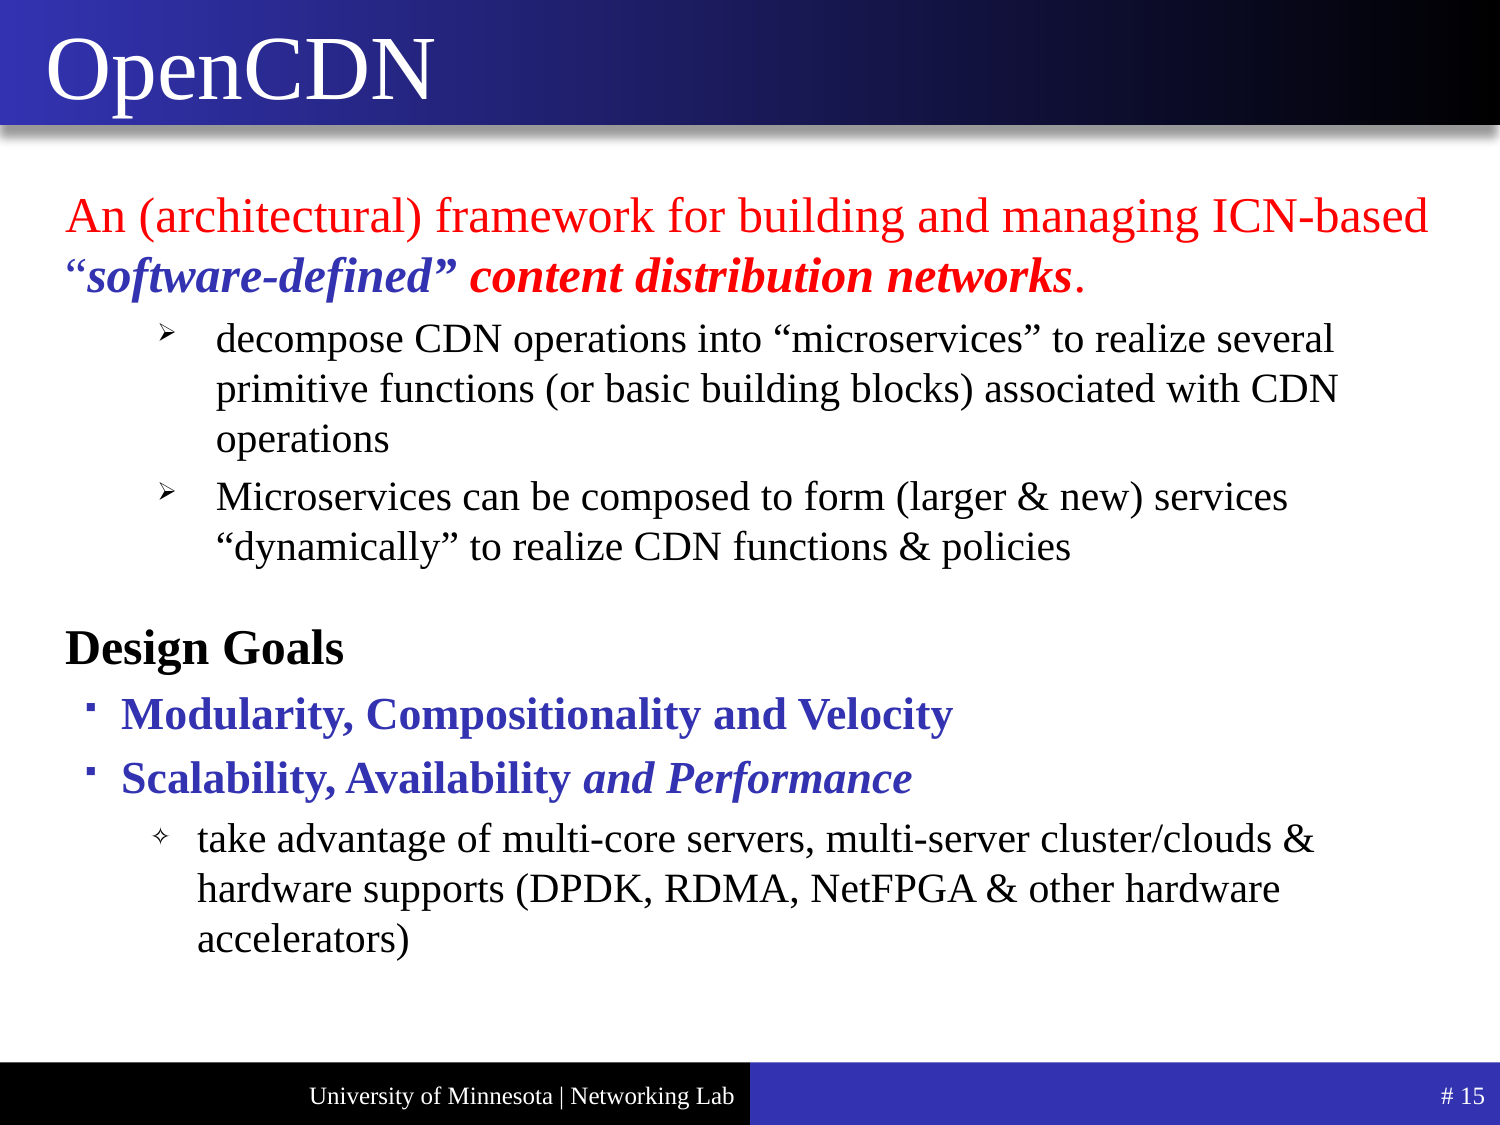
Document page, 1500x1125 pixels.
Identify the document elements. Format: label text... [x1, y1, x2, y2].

list An (architectural) framework for building and managing ICN-based “software-defined” content distribution networks. decompose CDN operations into “microservices” to realize several primitive functions (or basic building blocks) associated with CDN operations Microservices can be composed to form (larger & new) services “dynamically” to realize CDN functions & policies Design Goals Modularity, Compositionality and Velocity Scalability, Availability and Performance take advantage of multi-core servers, multi-server cluster/clouds & hardware supports (DPDK, RDMA, NetFPGA & other hardware accelerators) [50, 174, 1463, 1005]
title OpenCDN [0, 0, 1463, 125]
slide_number # 15 [1325, 1065, 1500, 1125]
